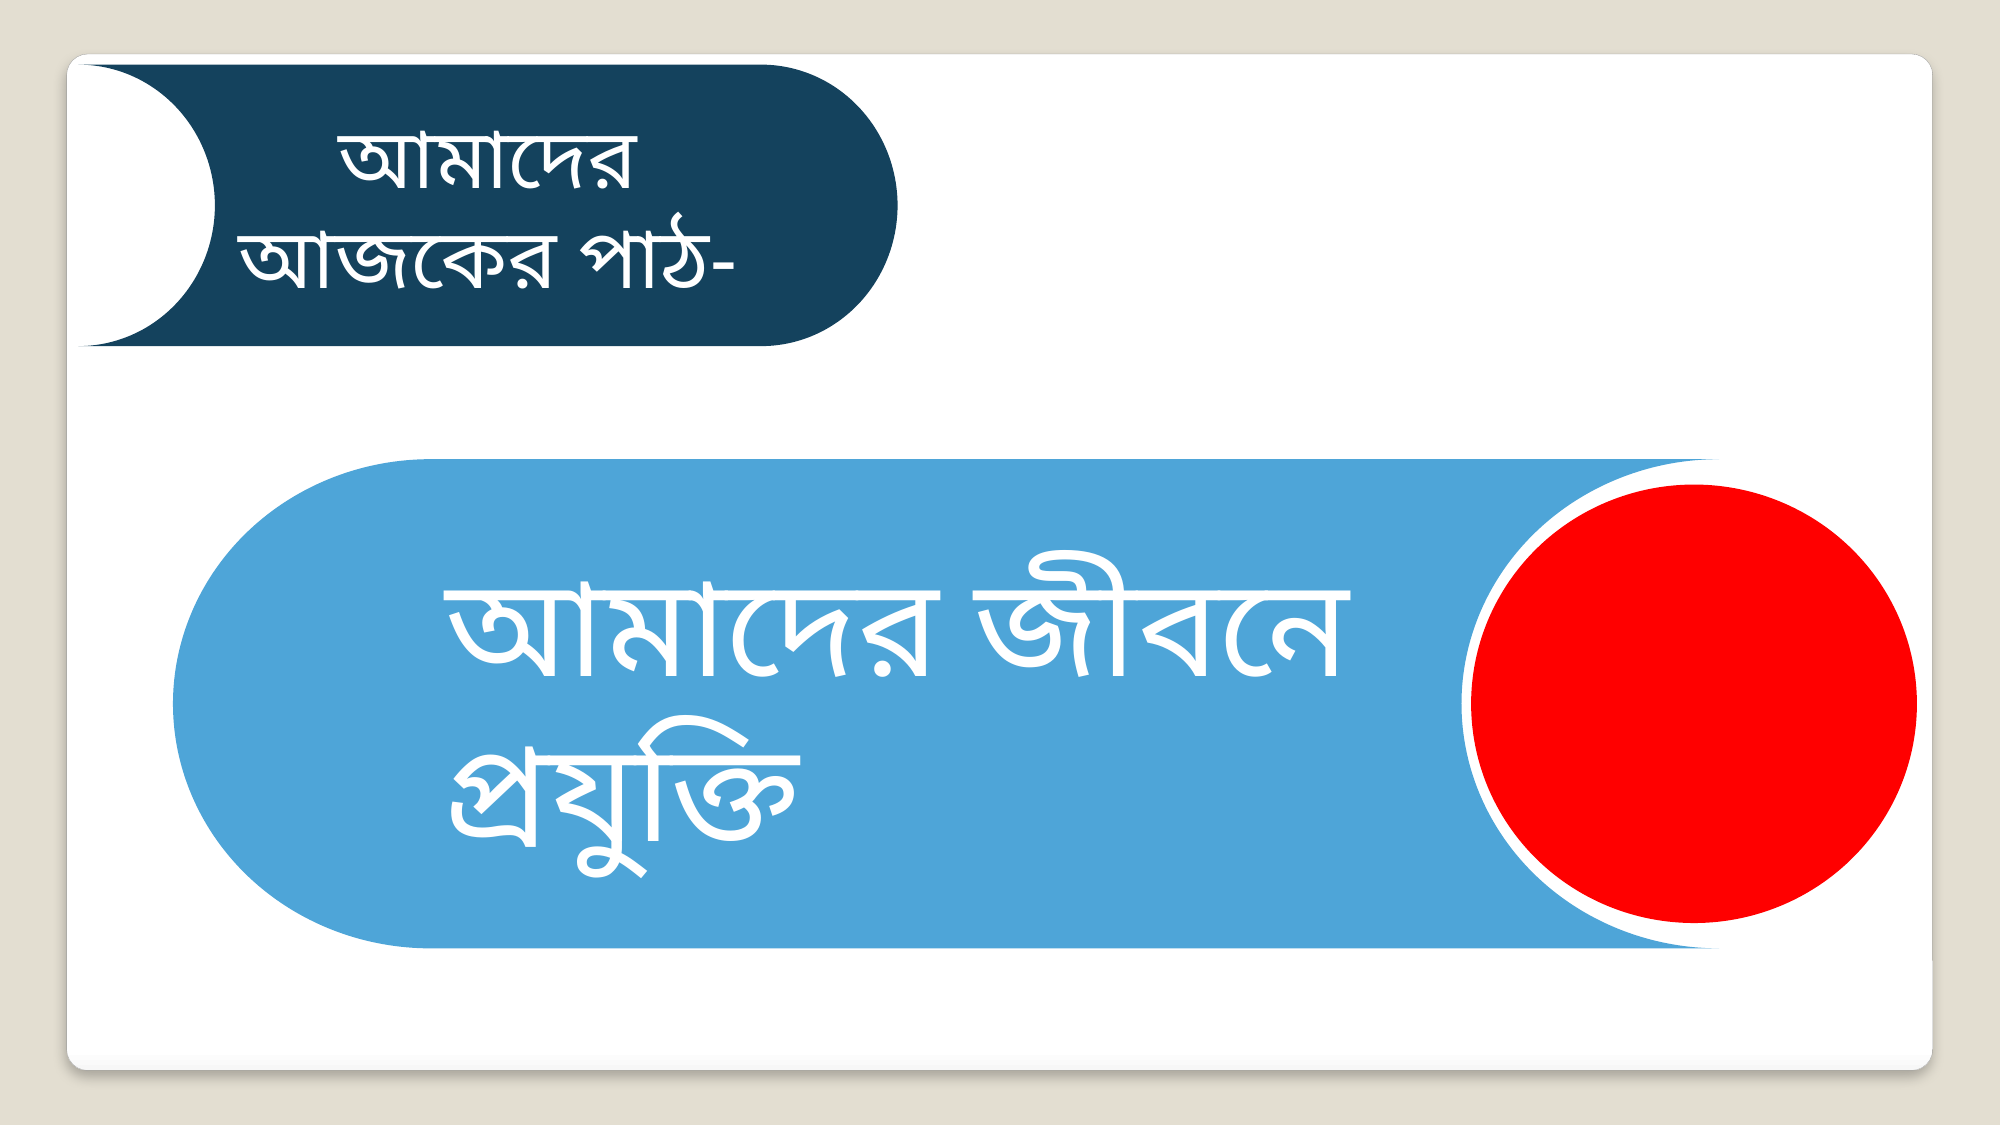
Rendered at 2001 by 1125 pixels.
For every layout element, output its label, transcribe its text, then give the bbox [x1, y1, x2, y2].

text_box আমাদের আজকের পাঠ- [74, 61, 902, 350]
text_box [172, 458, 1918, 949]
